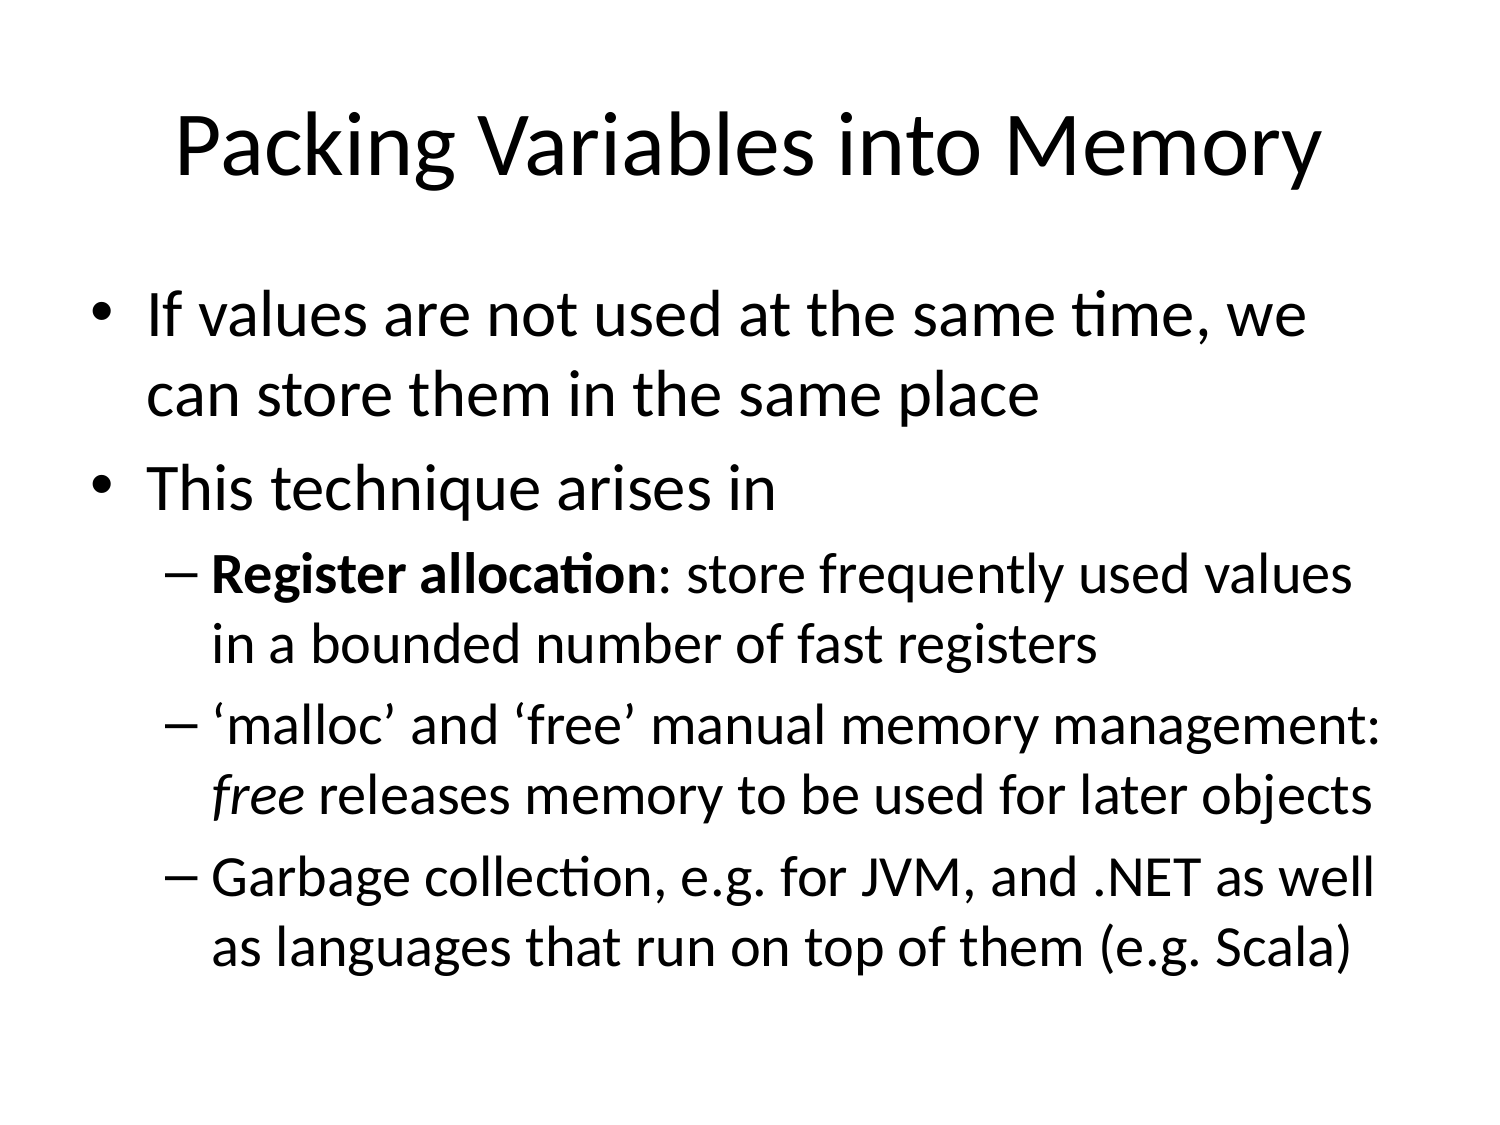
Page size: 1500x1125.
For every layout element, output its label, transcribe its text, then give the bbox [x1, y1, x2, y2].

title Packing Variables into Memory [75, 45, 1425, 233]
list If values are not used at the same time, we can store them in the same place This technique arises in Register allocation: store frequently used values in a bounded number of fast registers ‘malloc’ and ‘free’ manual memory management: free releases memory to be used for later objects Garbage collection, e.g. for JVM, and .NET as well as languages that run on top of them (e.g. Scala) [75, 262, 1425, 1005]
